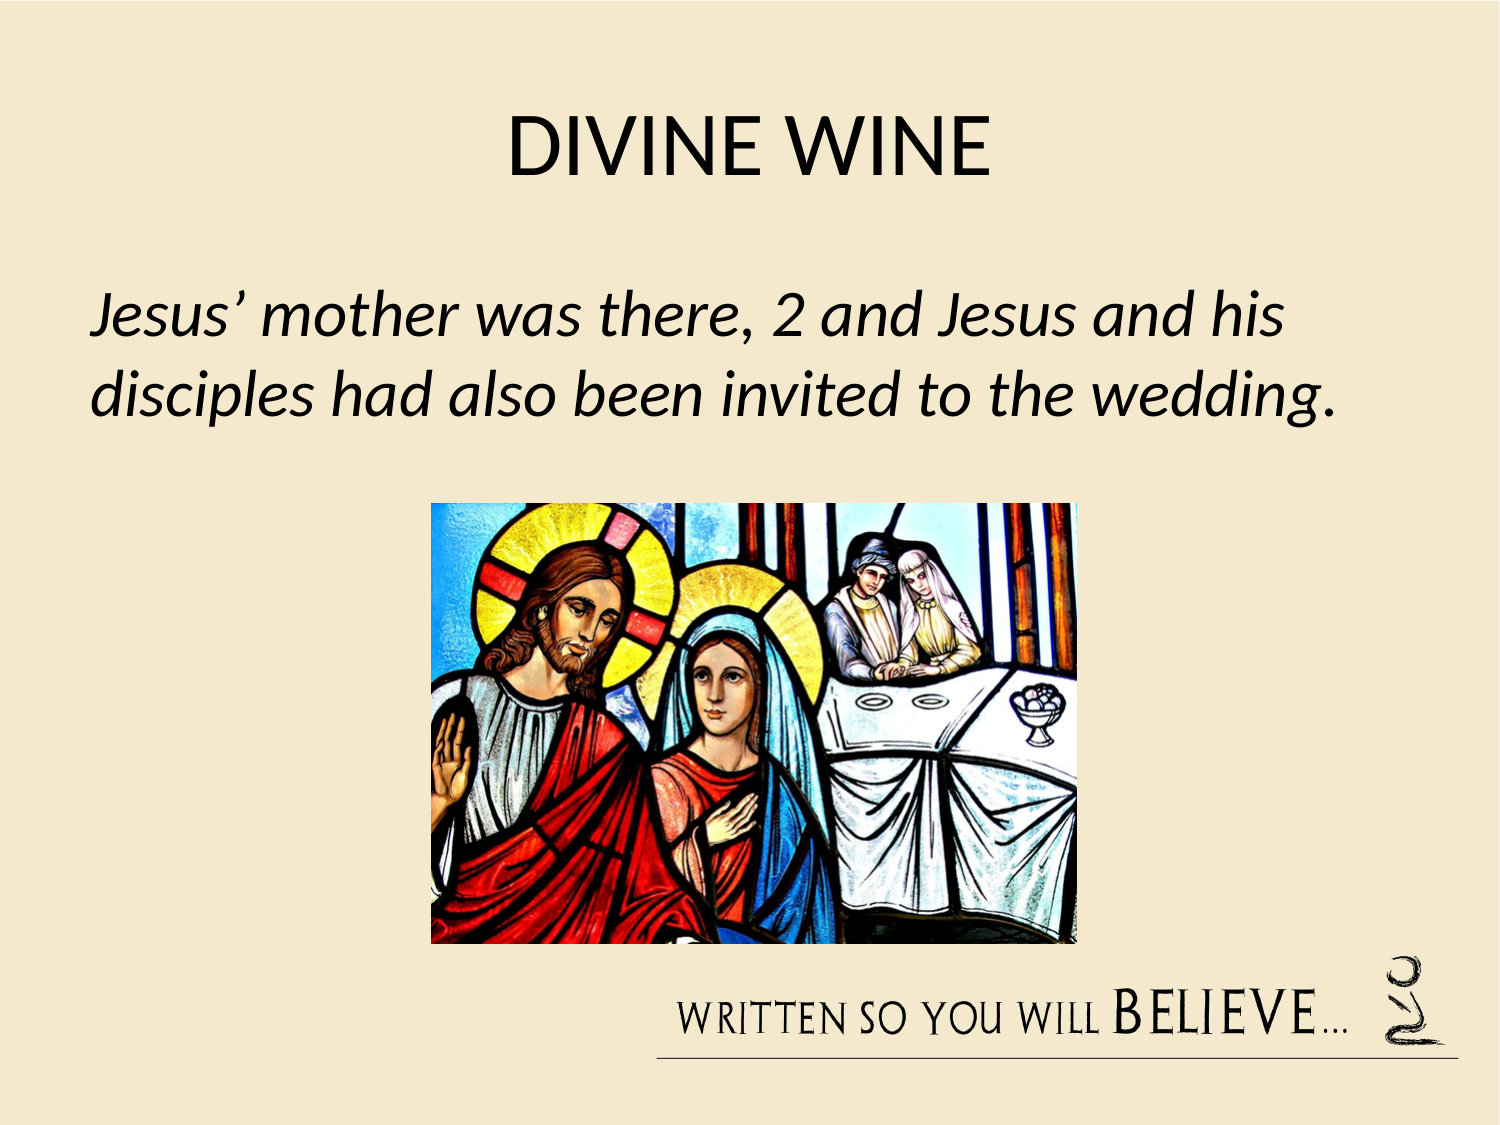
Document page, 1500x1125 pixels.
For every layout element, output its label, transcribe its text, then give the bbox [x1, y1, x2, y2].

picture [0, 0, 1500, 1125]
title DIVINE WINE [75, 45, 1425, 233]
list Jesus’ mother was there, 2 and Jesus and his disciples had also been invited to the wedding. [75, 262, 1425, 953]
